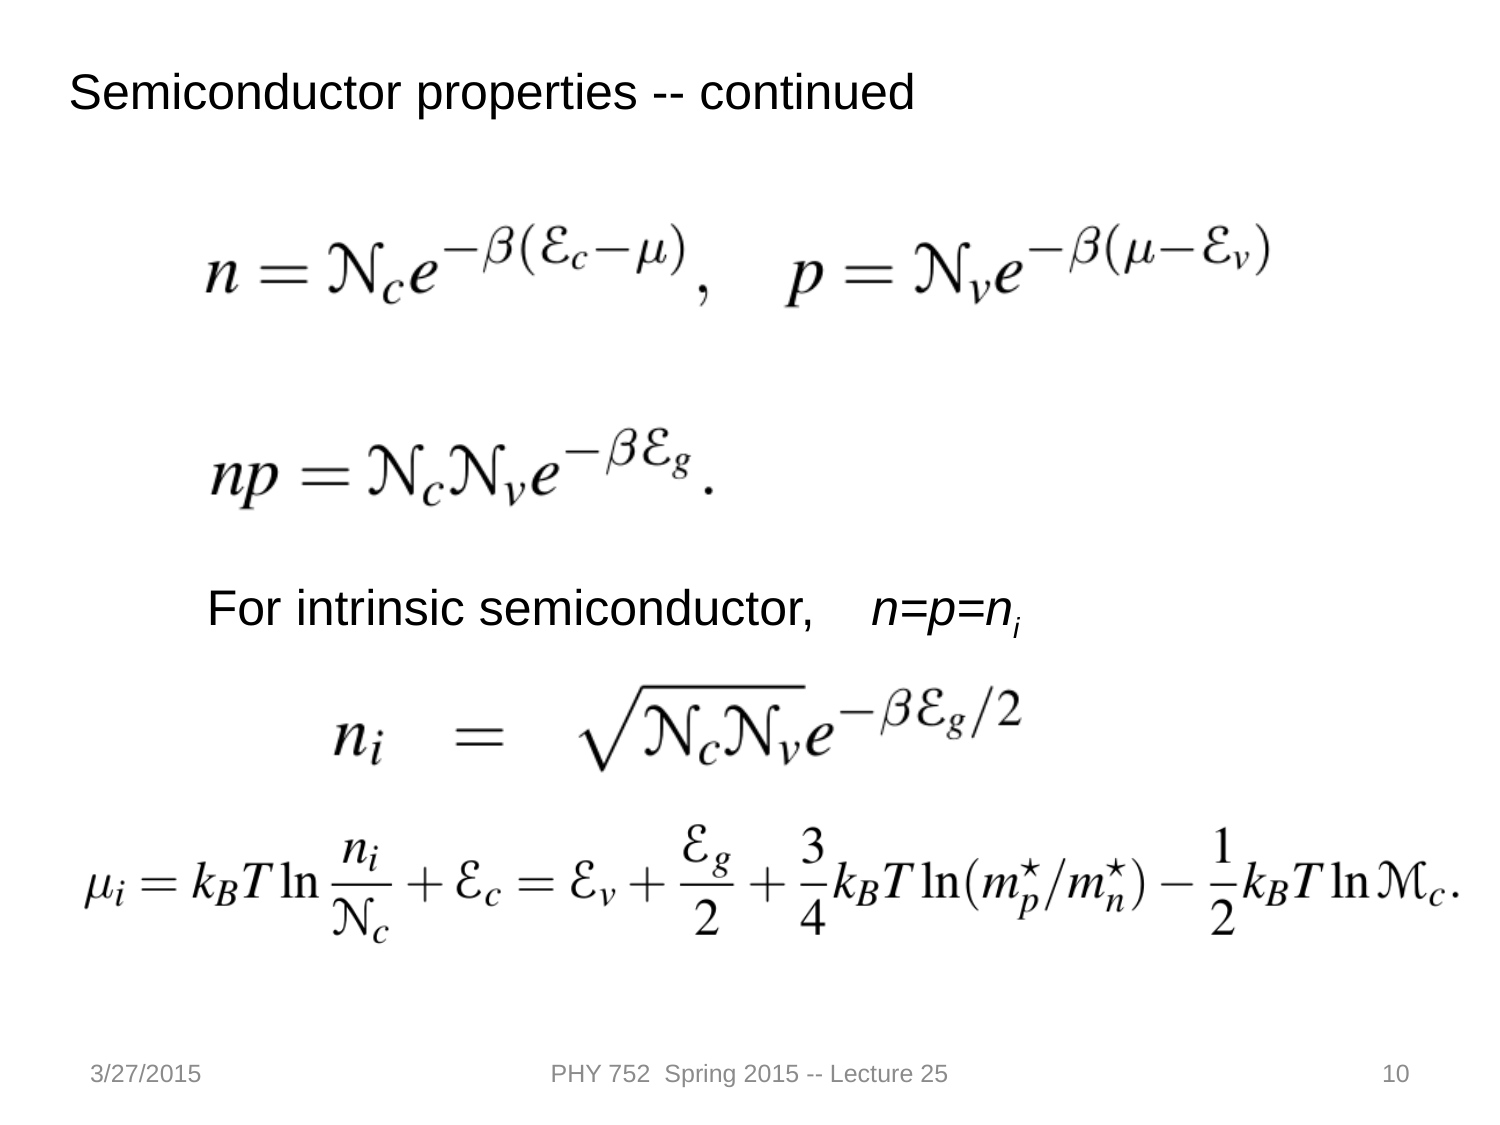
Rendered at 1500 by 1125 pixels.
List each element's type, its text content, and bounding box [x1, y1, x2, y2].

picture [53, 653, 1498, 979]
text_box For intrinsic semiconductor, n=p=ni [192, 568, 1103, 652]
slide_number 10 [1074, 1042, 1425, 1103]
footer PHY 752 Spring 2015 -- Lecture 25 [512, 1042, 988, 1103]
picture [141, 164, 1325, 603]
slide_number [75, 1042, 425, 1103]
text_box Semiconductor properties -- continued [53, 52, 1325, 127]
